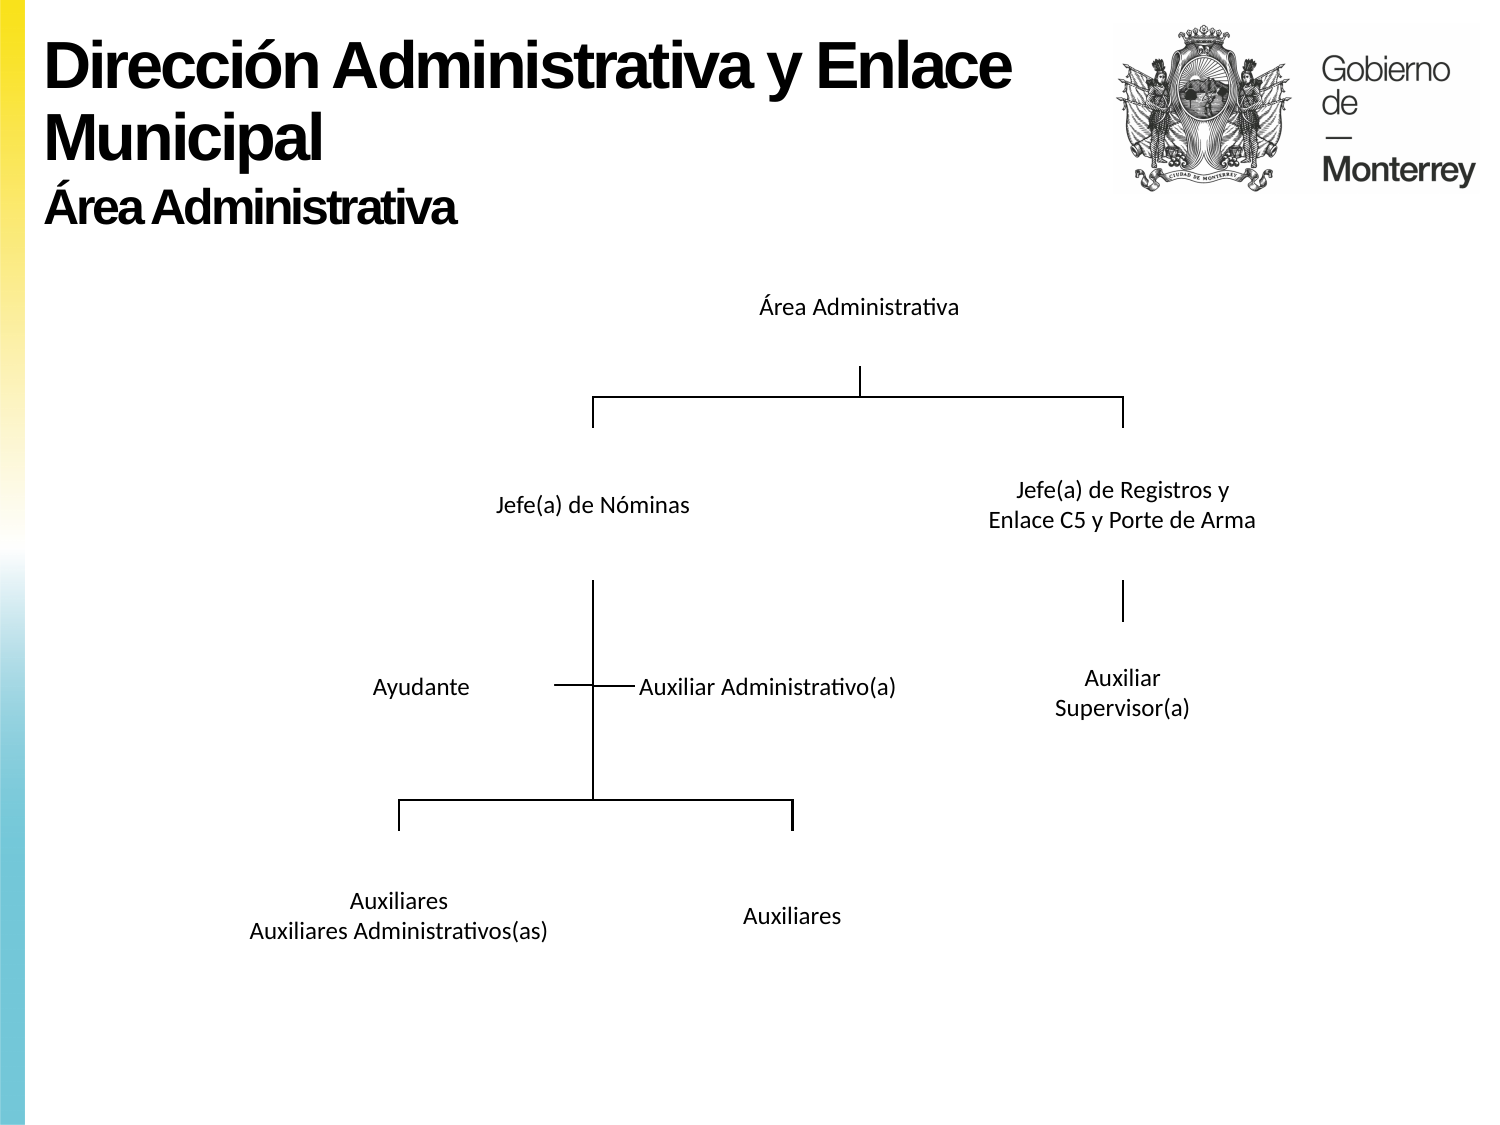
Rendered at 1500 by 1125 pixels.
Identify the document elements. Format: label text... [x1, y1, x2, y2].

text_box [196, 200, 1274, 1069]
picture [1149, 23, 1480, 194]
text_box Dirección Administrativa y Enlace Municipal Área Administrativa [28, 23, 1149, 243]
picture [0, 0, 25, 1125]
